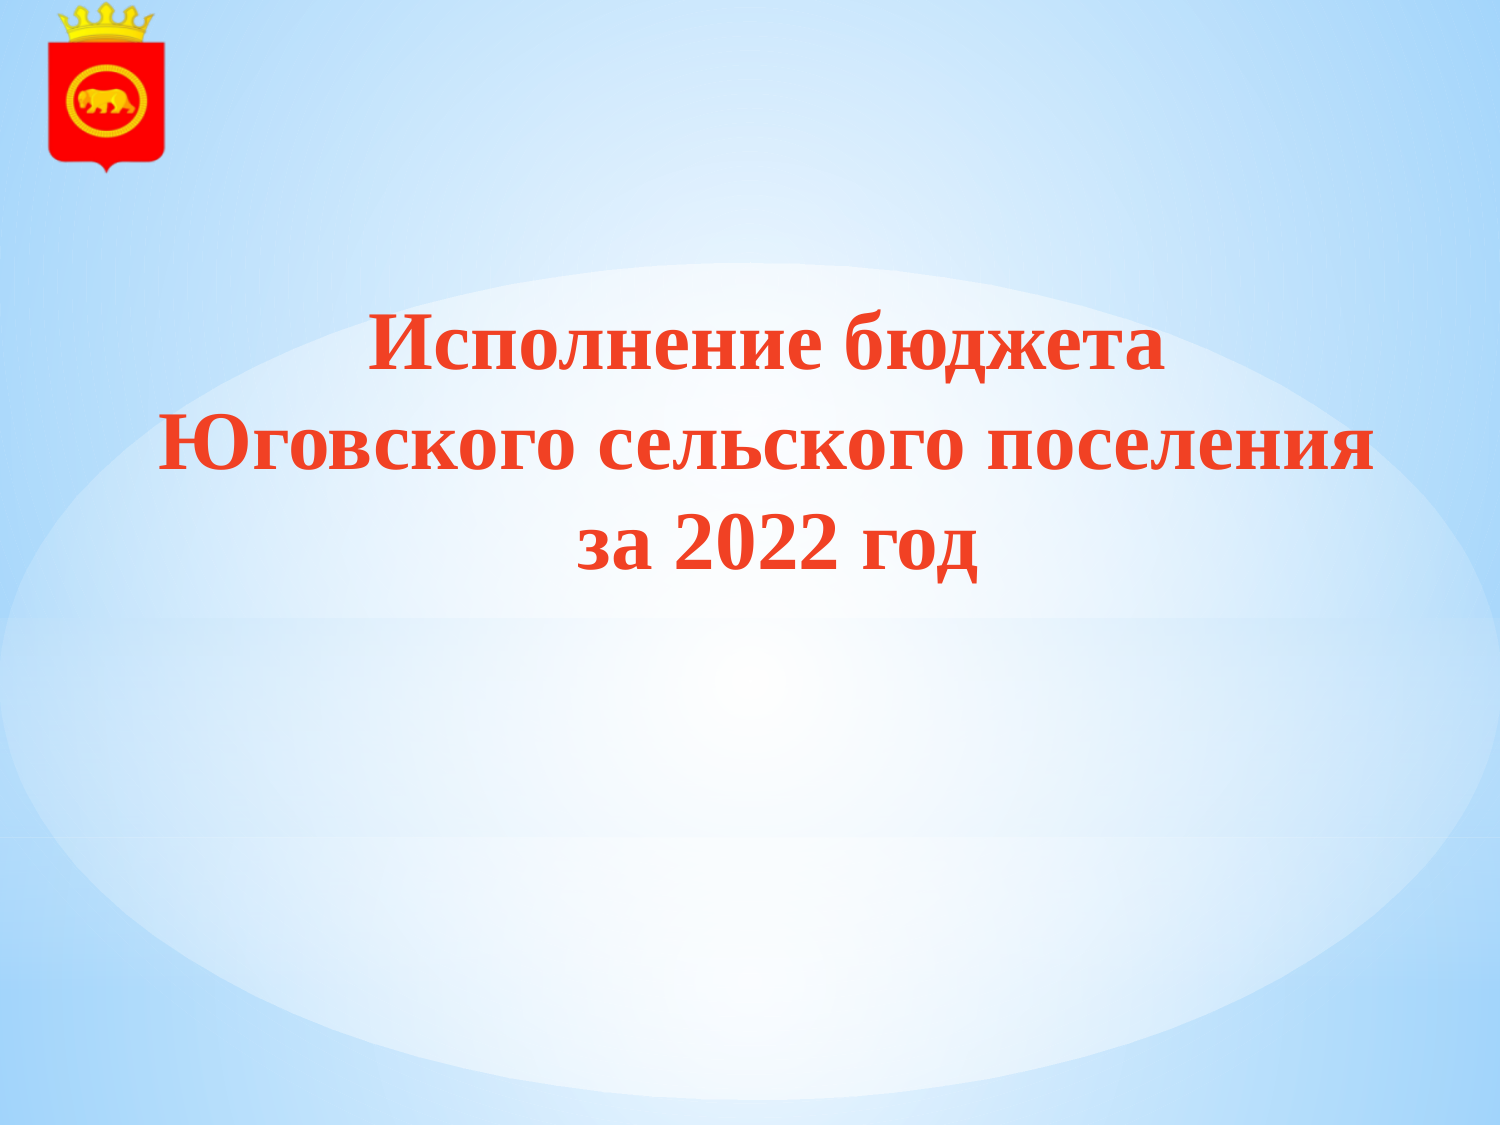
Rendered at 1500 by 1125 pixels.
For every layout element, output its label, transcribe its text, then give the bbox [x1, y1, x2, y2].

picture [46, 1, 166, 175]
text_box Исполнение бюджета Юговского сельского поселения за 2022 год [64, 278, 1471, 594]
